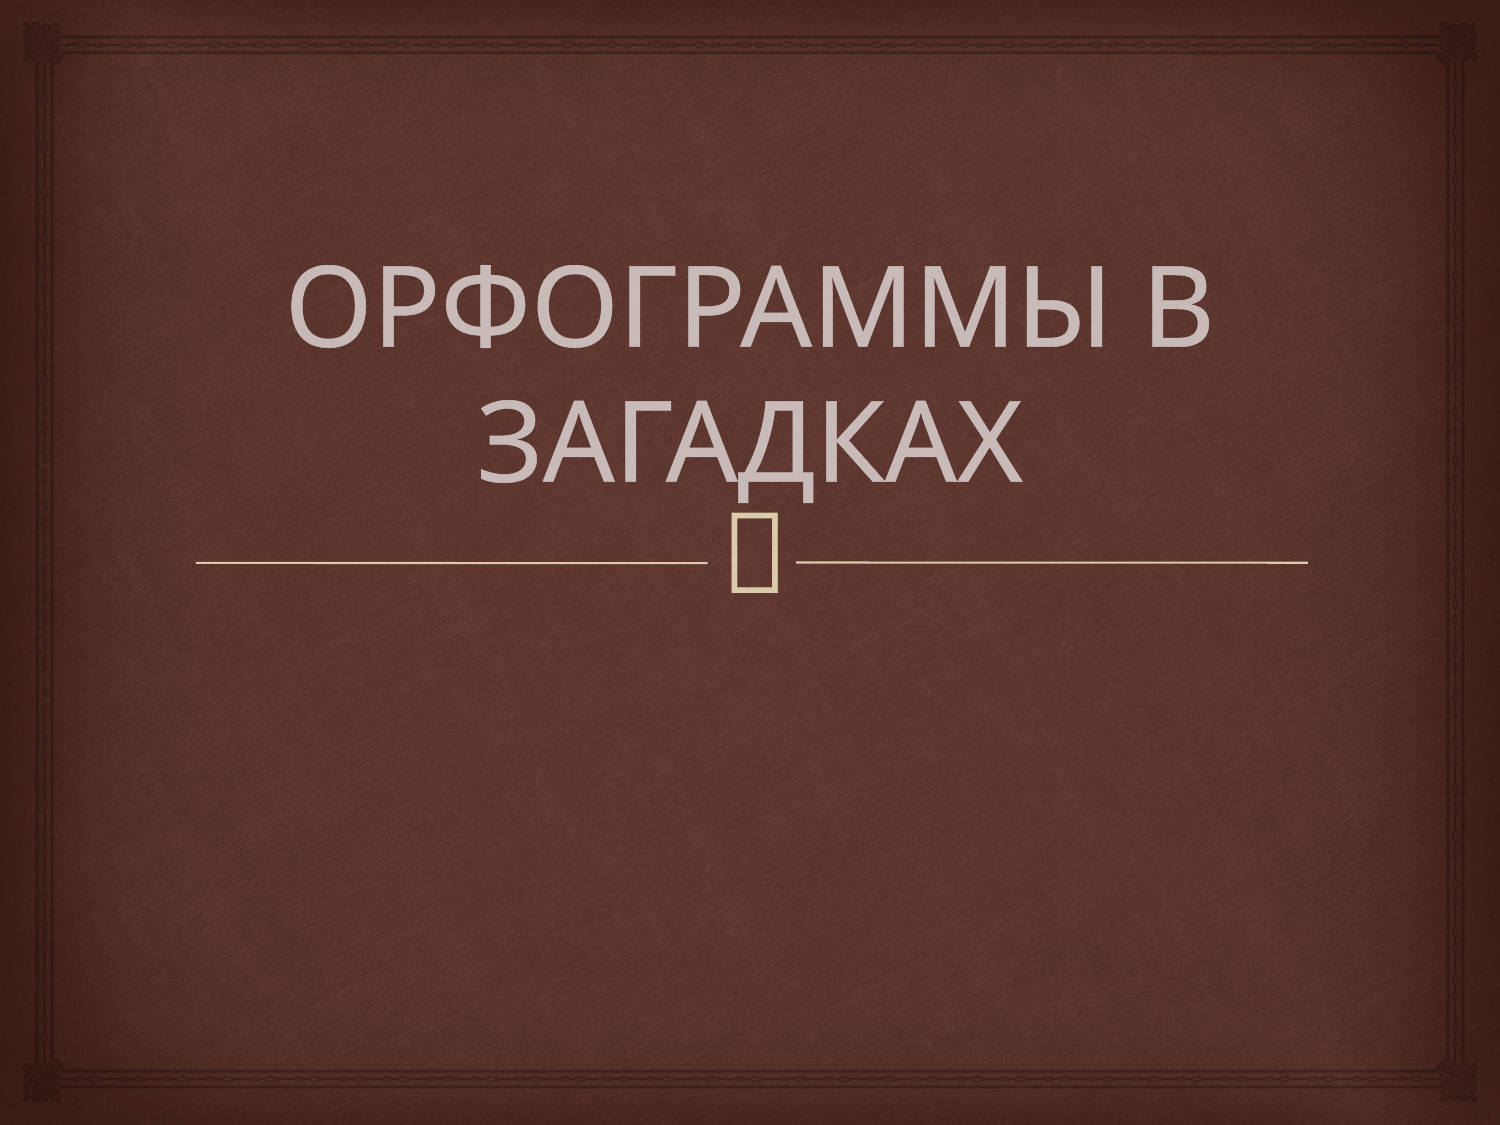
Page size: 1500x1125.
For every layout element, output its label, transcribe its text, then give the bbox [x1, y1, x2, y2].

title ОРФОГРАММЫ В ЗАГАДКАХ [194, 227, 1306, 512]
picture [0, 0, 1500, 1125]
